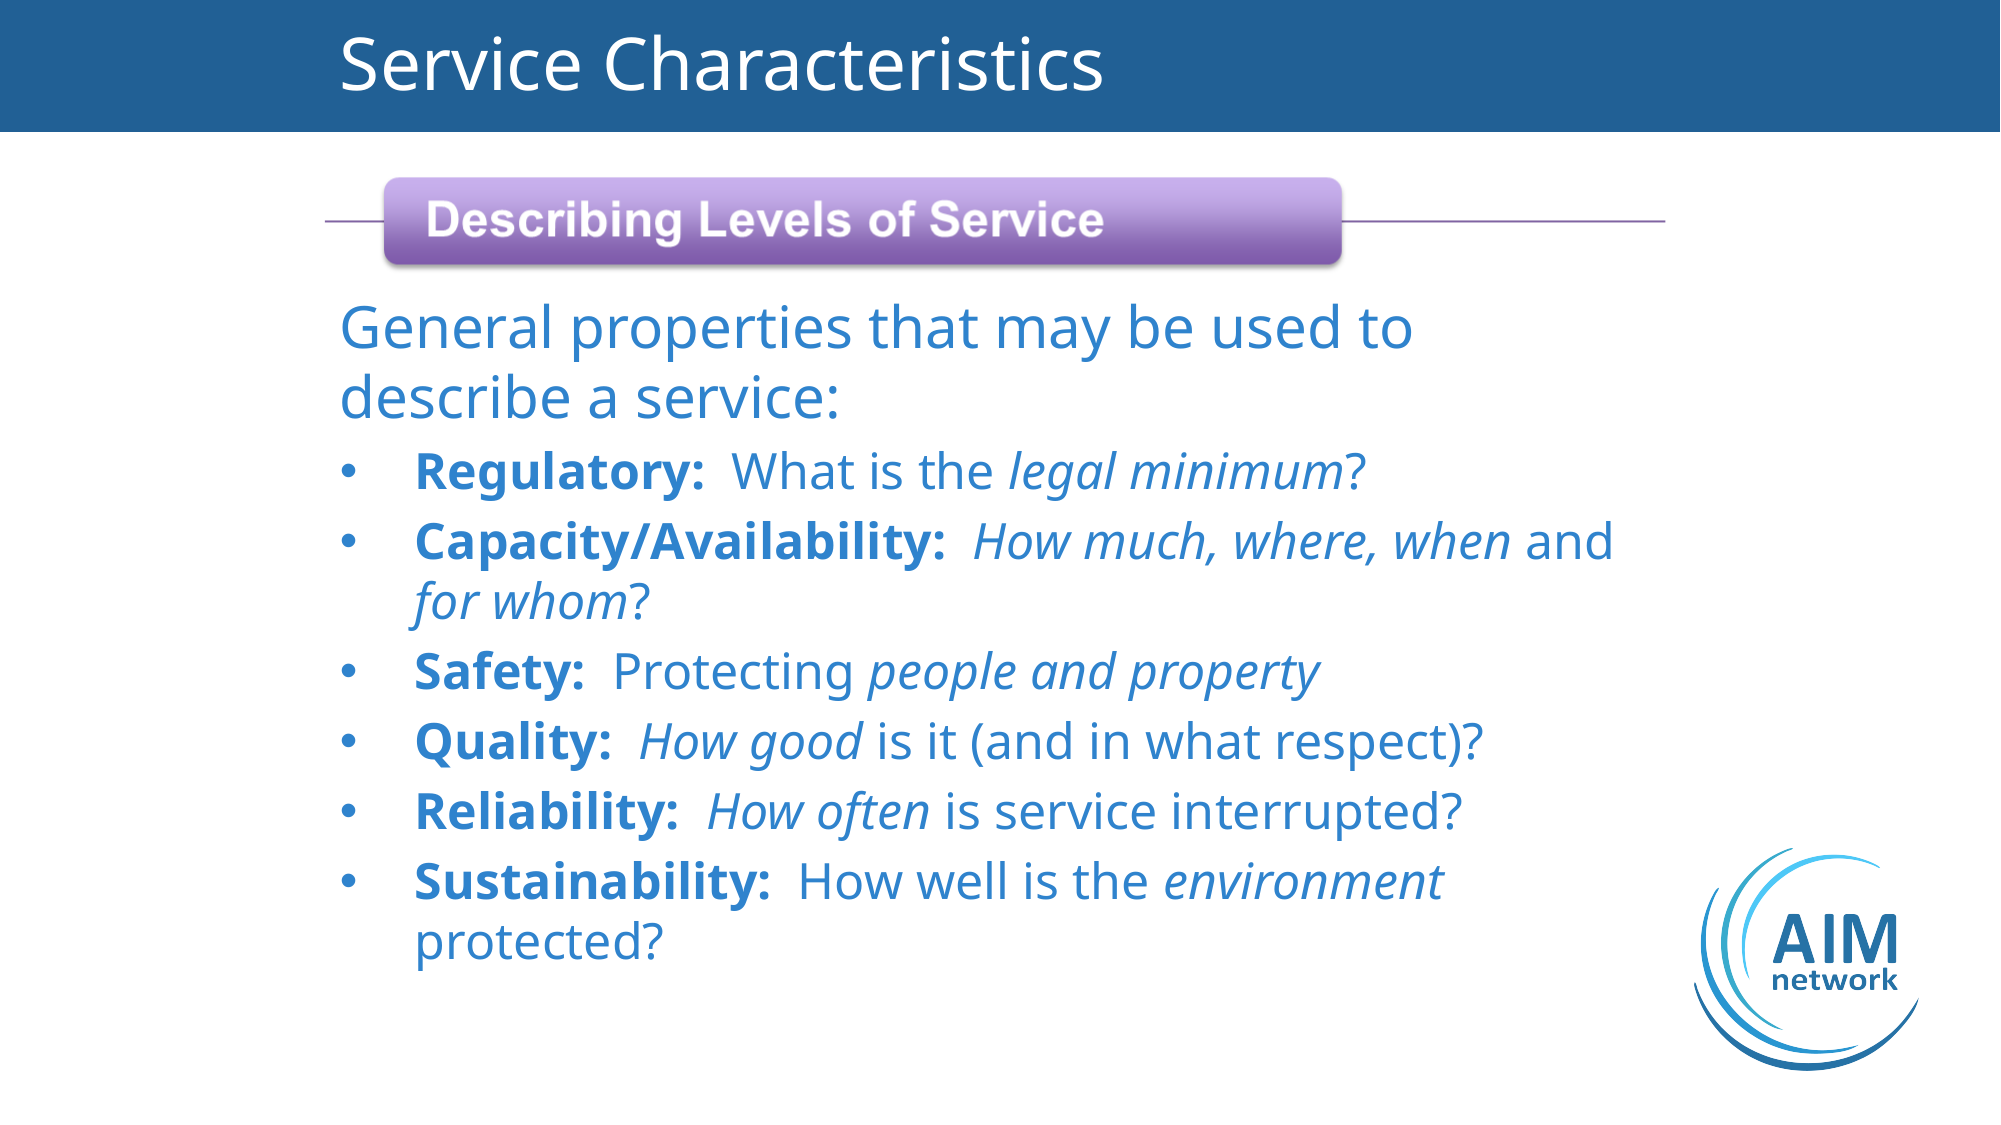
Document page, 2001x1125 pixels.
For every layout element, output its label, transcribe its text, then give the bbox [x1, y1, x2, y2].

picture [1694, 848, 1919, 1071]
title Service Characteristics [324, 36, 1636, 98]
picture [324, 167, 1666, 283]
text_box General properties that may be used to describe a service: Regulatory: What is the legal minimum? Capacity/Availability: How much, where, when and for whom? Safety: Protecting people and property Quality: How good is it (and in what respect)? Reliability: How often is service interrupted? Sustainability: How well is the environment protected? [324, 282, 1675, 1034]
